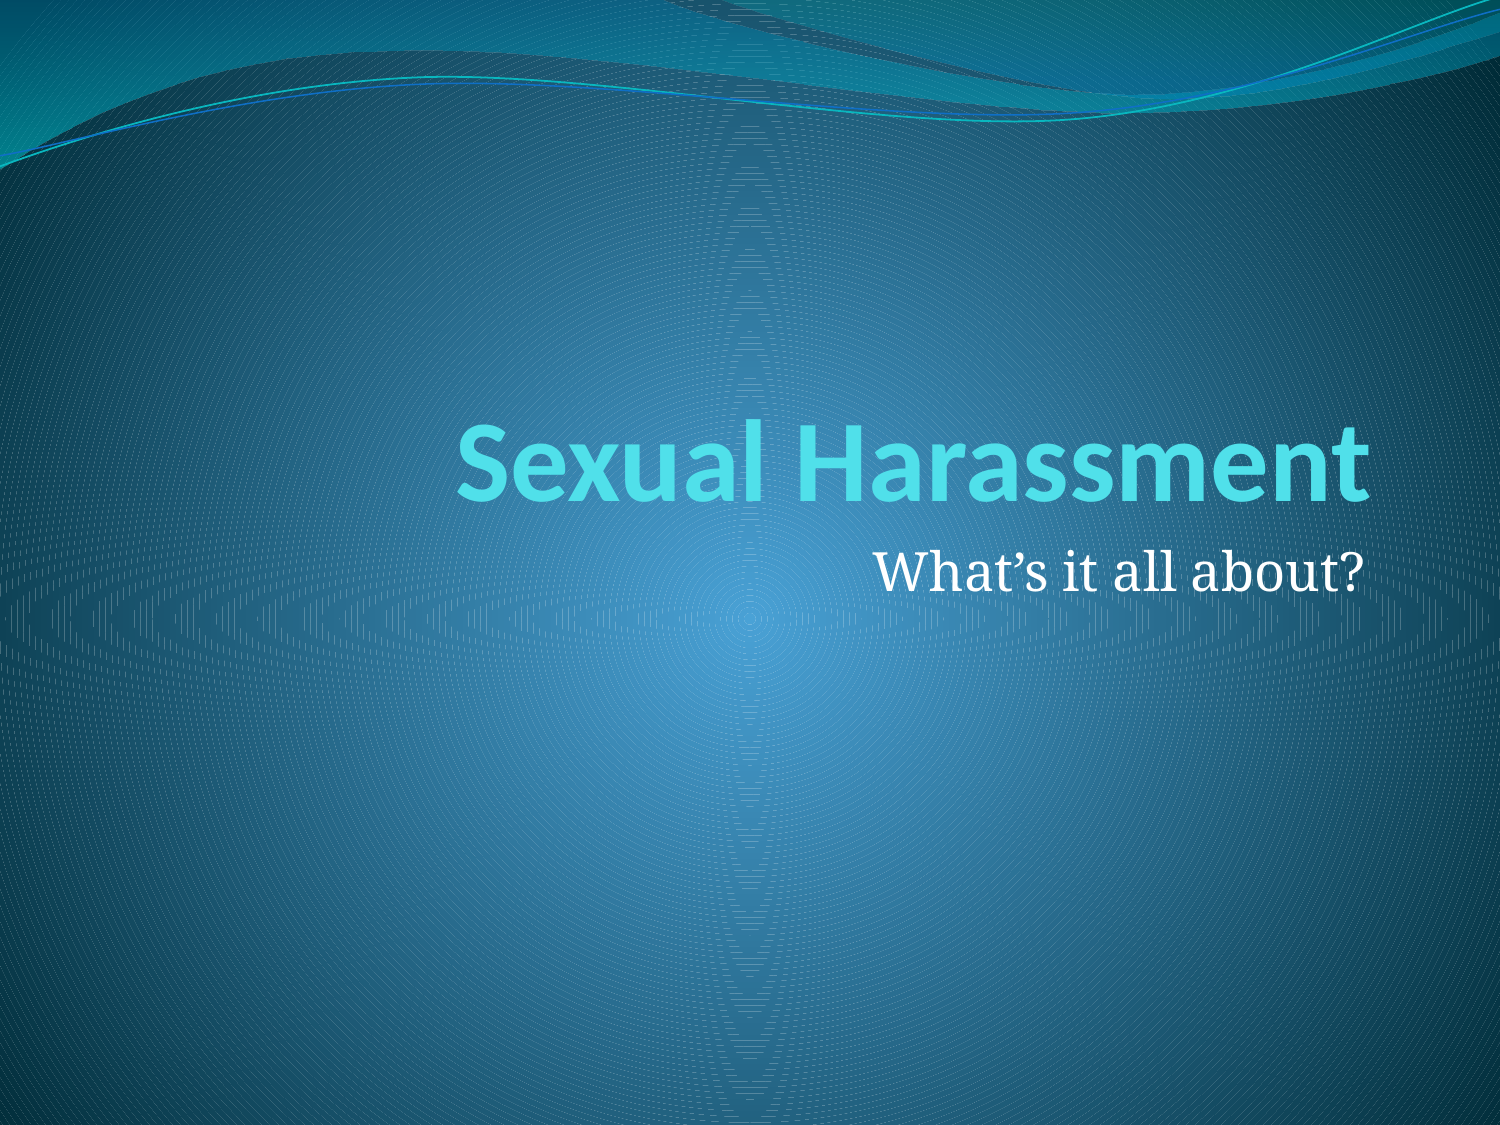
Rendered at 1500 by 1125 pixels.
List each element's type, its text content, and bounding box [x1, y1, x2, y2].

title Sexual Harassment [87, 224, 1376, 525]
subtitle What’s it all about? [87, 529, 1376, 818]
